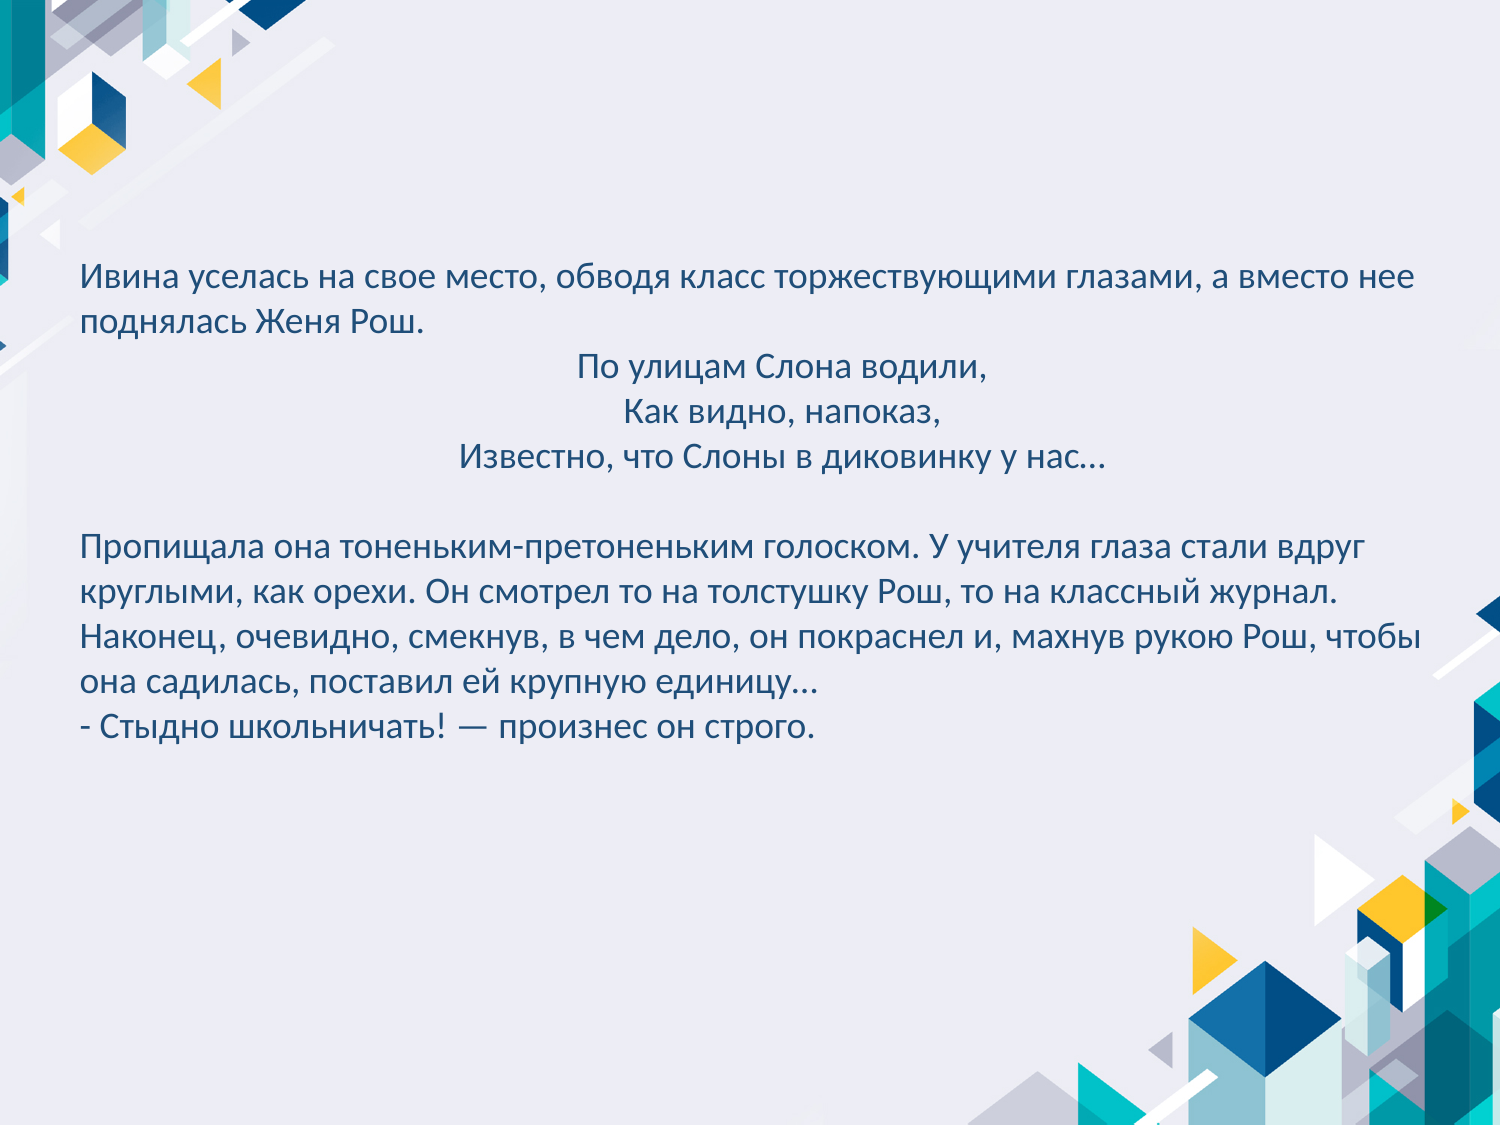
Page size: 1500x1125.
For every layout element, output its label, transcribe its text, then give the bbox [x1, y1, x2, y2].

text_box Ивина уселась на свое место, обводя класс торжествующими глазами, а вместо нее поднялась Женя Рош. По улицам Слона водили, Как видно, напоказ, Известно, что Слоны в диковинку у нас… Пропищала она тоненьким-претоненьким голоском. У учителя глаза стали вдруг круглыми, как орехи. Он смотрел то на толстушку Рош, то на классный журнал. Наконец, очевидно, смекнув, в чем дело, он покраснел и, махнув рукою Рош, чтобы она садилась, поставил ей крупную единицу… - Стыдно школьничать! — произнес он строго. [64, 243, 1500, 754]
picture [0, 0, 1500, 1125]
